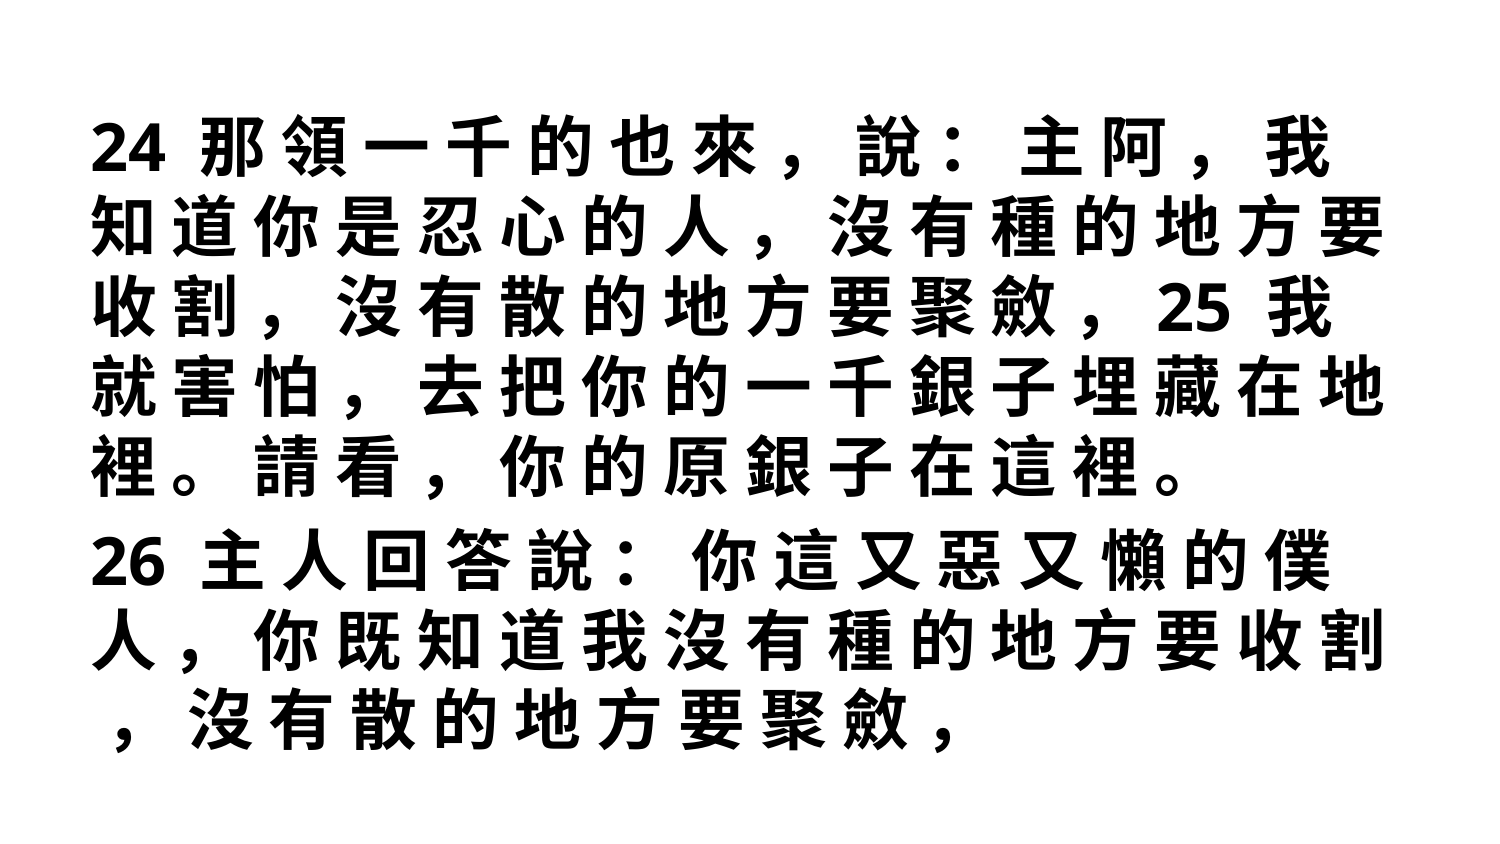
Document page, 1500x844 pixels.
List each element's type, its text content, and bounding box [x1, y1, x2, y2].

list 24 那 領 一 千 的 也 來 ， 說 ： 主 阿 ， 我 知 道 你 是 忍 心 的 人 ， 沒 有 種 的 地 方 要 收 割 ， 沒 有 散 的 地 方 要 聚 斂 ，25 我 就 害 怕 ， 去 把 你 的 一 千 銀 子 埋 藏 在 地 裡 。 請 看 ， 你 的 原 銀 子 在 這 裡 。 26 主 人 回 答 說 ： 你 這 又 惡 又 懶 的 僕 人 ， 你 既 知 道 我 沒 有 種 的 地 方 要 收 割 ， 沒 有 散 的 地 方 要 聚 斂 ， [74, 97, 1426, 754]
